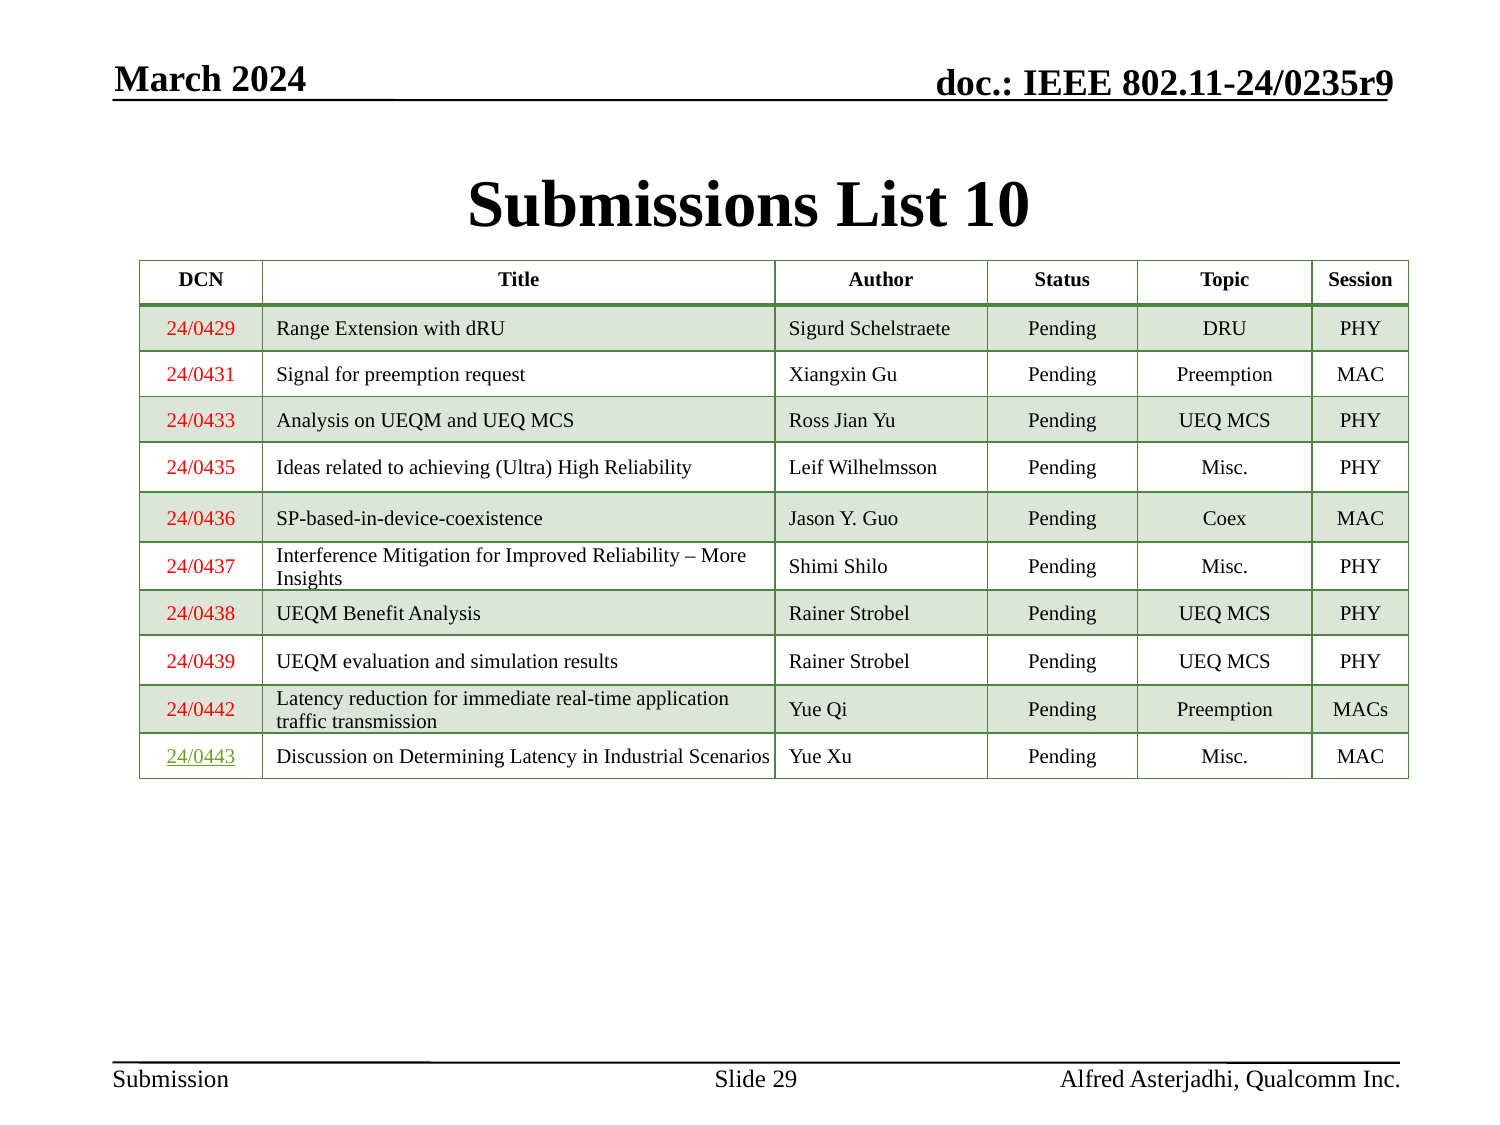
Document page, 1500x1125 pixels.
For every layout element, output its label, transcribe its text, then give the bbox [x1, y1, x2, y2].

table_cell Pending [988, 493, 1137, 541]
table_cell Shimi Shilo [776, 543, 987, 589]
table_cell 24/0435 [140, 443, 262, 491]
table_cell 24/0436 [140, 493, 262, 541]
table_cell Rainer Strobel [776, 591, 987, 634]
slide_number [114, 54, 423, 100]
table_cell PHY [1313, 636, 1408, 684]
table_cell Discussion on Determining Latency in Industrial Scenarios [263, 734, 774, 778]
table_cell PHY [1313, 307, 1408, 350]
table_cell Xiangxin Gu [776, 352, 987, 396]
table_cell MAC [1313, 493, 1408, 541]
table_cell 24/0439 [140, 636, 262, 684]
table_cell MAC [1313, 734, 1408, 778]
table_header Session [1313, 261, 1408, 303]
table_cell MAC [1313, 352, 1408, 396]
table_cell 24/0429 [140, 307, 262, 350]
table_cell PHY [1313, 591, 1408, 634]
table_cell Signal for preemption request [263, 352, 774, 396]
table_cell UEQM Benefit Analysis [263, 591, 774, 634]
table_cell Pending [988, 636, 1137, 684]
table_cell Jason Y. Guo [776, 493, 987, 541]
table_header Title [263, 261, 774, 303]
table_header Author [776, 261, 987, 303]
table_cell 24/0431 [140, 352, 262, 396]
table_cell 24/0442 [140, 686, 262, 732]
table_cell 24/0437 [140, 543, 262, 589]
slide_number Slide 29 [712, 1061, 800, 1123]
table_cell Pending [988, 443, 1137, 491]
table_cell Misc. [1138, 443, 1311, 491]
table_cell Pending [988, 397, 1137, 441]
title Submissions List 10 [112, 112, 1388, 288]
table_cell Latency reduction for immediate real-time application traffic transmission [263, 686, 774, 732]
table_cell Ross Jian Yu [776, 397, 987, 441]
table_cell Misc. [1138, 543, 1311, 589]
table_cell UEQ MCS [1138, 397, 1311, 441]
table_cell Yue Qi [776, 686, 987, 732]
table_cell Range Extension with dRU [263, 307, 774, 350]
table_cell Coex [1138, 493, 1311, 541]
table_cell Analysis on UEQM and UEQ MCS [263, 397, 774, 441]
table_cell Preemption [1138, 686, 1311, 732]
table_cell Pending [988, 734, 1137, 778]
table_cell Misc. [1138, 734, 1311, 778]
table_cell Sigurd Schelstraete [776, 307, 987, 350]
table_cell Pending [988, 307, 1137, 350]
table_header DCN [140, 261, 262, 303]
table_cell MACs [1313, 686, 1408, 732]
table_cell Pending [988, 591, 1137, 634]
table_cell PHY [1313, 543, 1408, 589]
table_cell PHY [1313, 397, 1408, 441]
table_cell DRU [1138, 307, 1311, 350]
table_cell Preemption [1138, 352, 1311, 396]
table_cell UEQ MCS [1138, 591, 1311, 634]
table_cell Yue Xu [776, 734, 987, 778]
table_cell SP-based-in-device-coexistence [263, 493, 774, 541]
table_cell PHY [1313, 443, 1408, 491]
table_cell 24/0433 [140, 397, 262, 441]
table_cell Interference Mitigation for Improved Reliability – More Insights [263, 543, 774, 589]
table_cell Pending [988, 543, 1137, 589]
table_header Status [988, 261, 1137, 303]
table_cell UEQM evaluation and simulation results [263, 636, 774, 684]
table_header Topic [1138, 261, 1311, 303]
table_cell 24/0443 [140, 734, 262, 778]
table_cell Leif Wilhelmsson [776, 443, 987, 491]
table_cell UEQ MCS [1138, 636, 1311, 684]
table_cell Ideas related to achieving (Ultra) High Reliability [263, 443, 774, 491]
footer Alfred Asterjadhi, Qualcomm Inc. [878, 1061, 1402, 1093]
table_cell Rainer Strobel [776, 636, 987, 684]
table_cell Pending [988, 686, 1137, 732]
table_cell 24/0438 [140, 591, 262, 634]
table_cell Pending [988, 352, 1137, 396]
